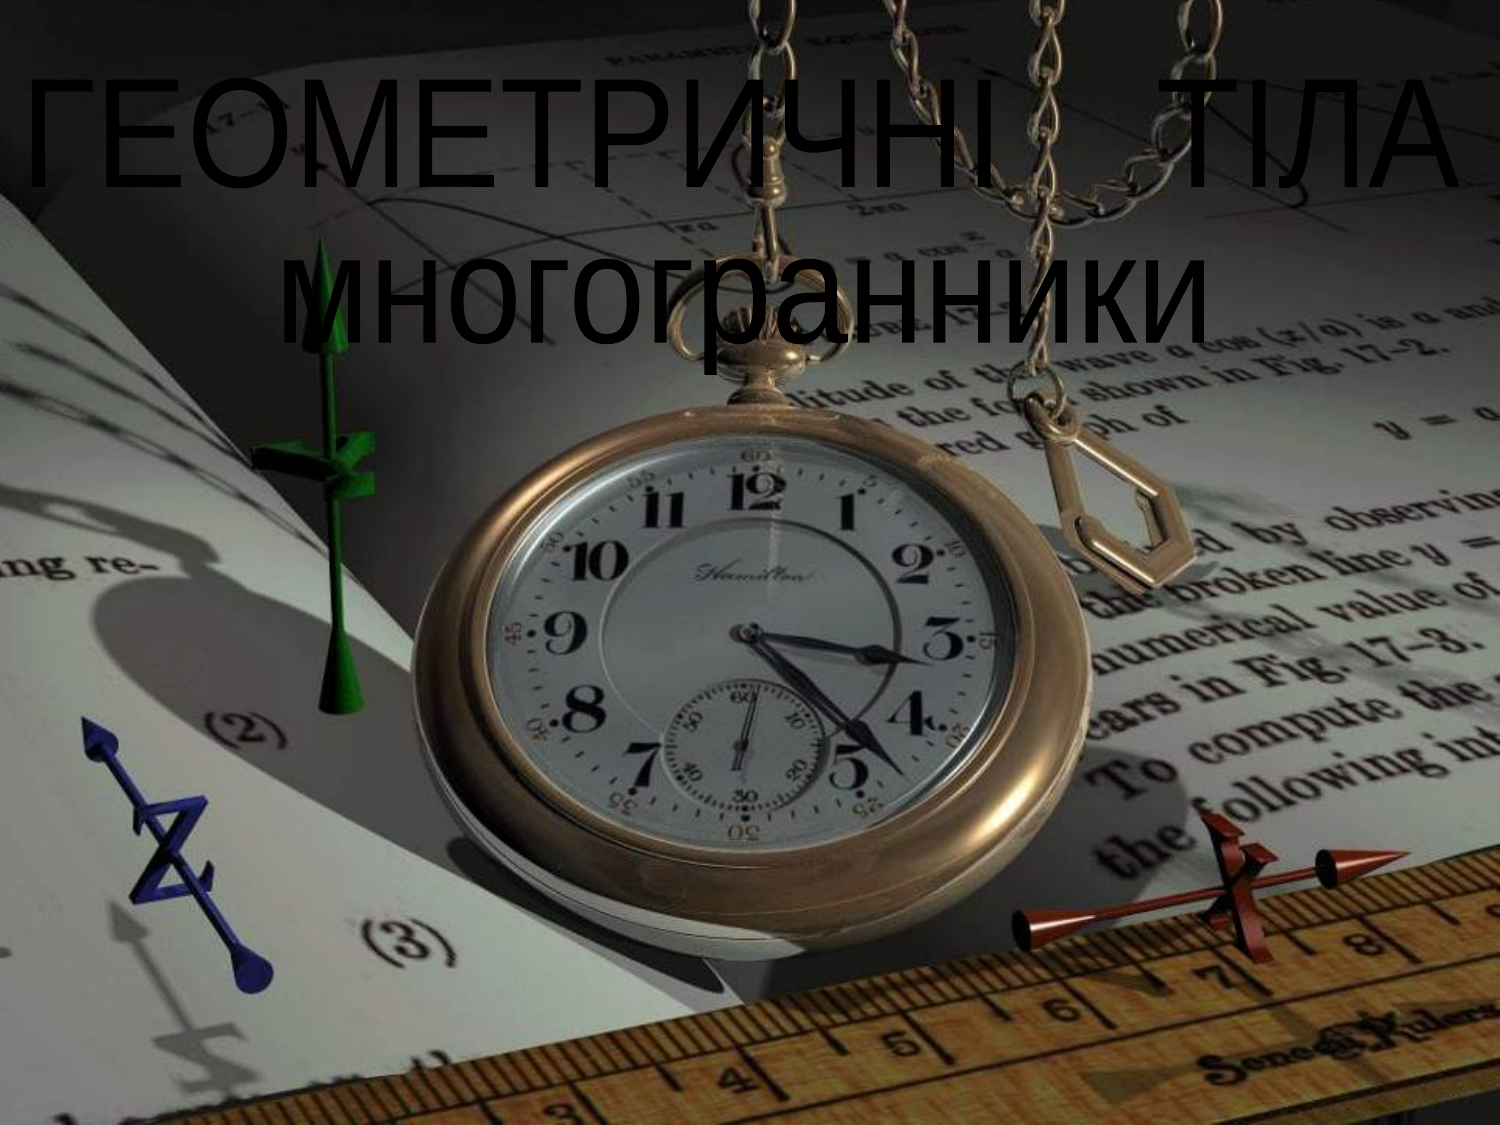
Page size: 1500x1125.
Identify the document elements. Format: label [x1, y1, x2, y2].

list [0, 0, 1500, 1125]
